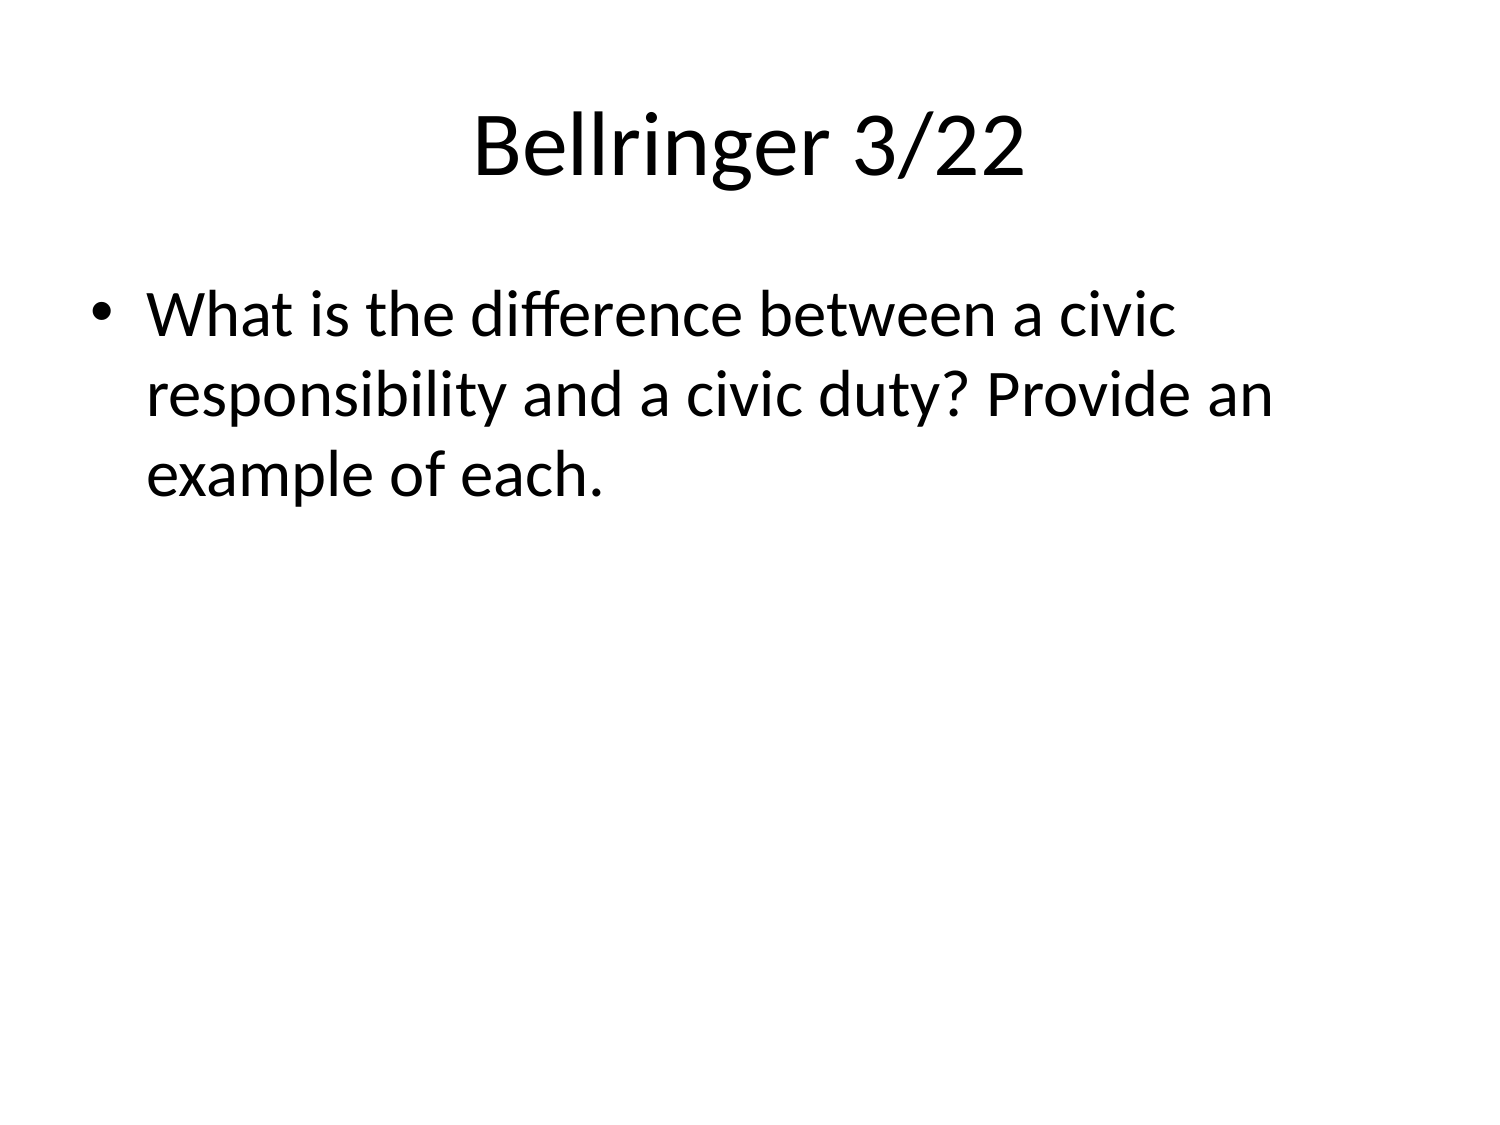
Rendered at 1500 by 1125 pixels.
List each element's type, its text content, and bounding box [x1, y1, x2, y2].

title Bellringer 3/22 [75, 45, 1425, 233]
list What is the difference between a civic responsibility and a civic duty? Provide an example of each. [75, 262, 1425, 1005]
